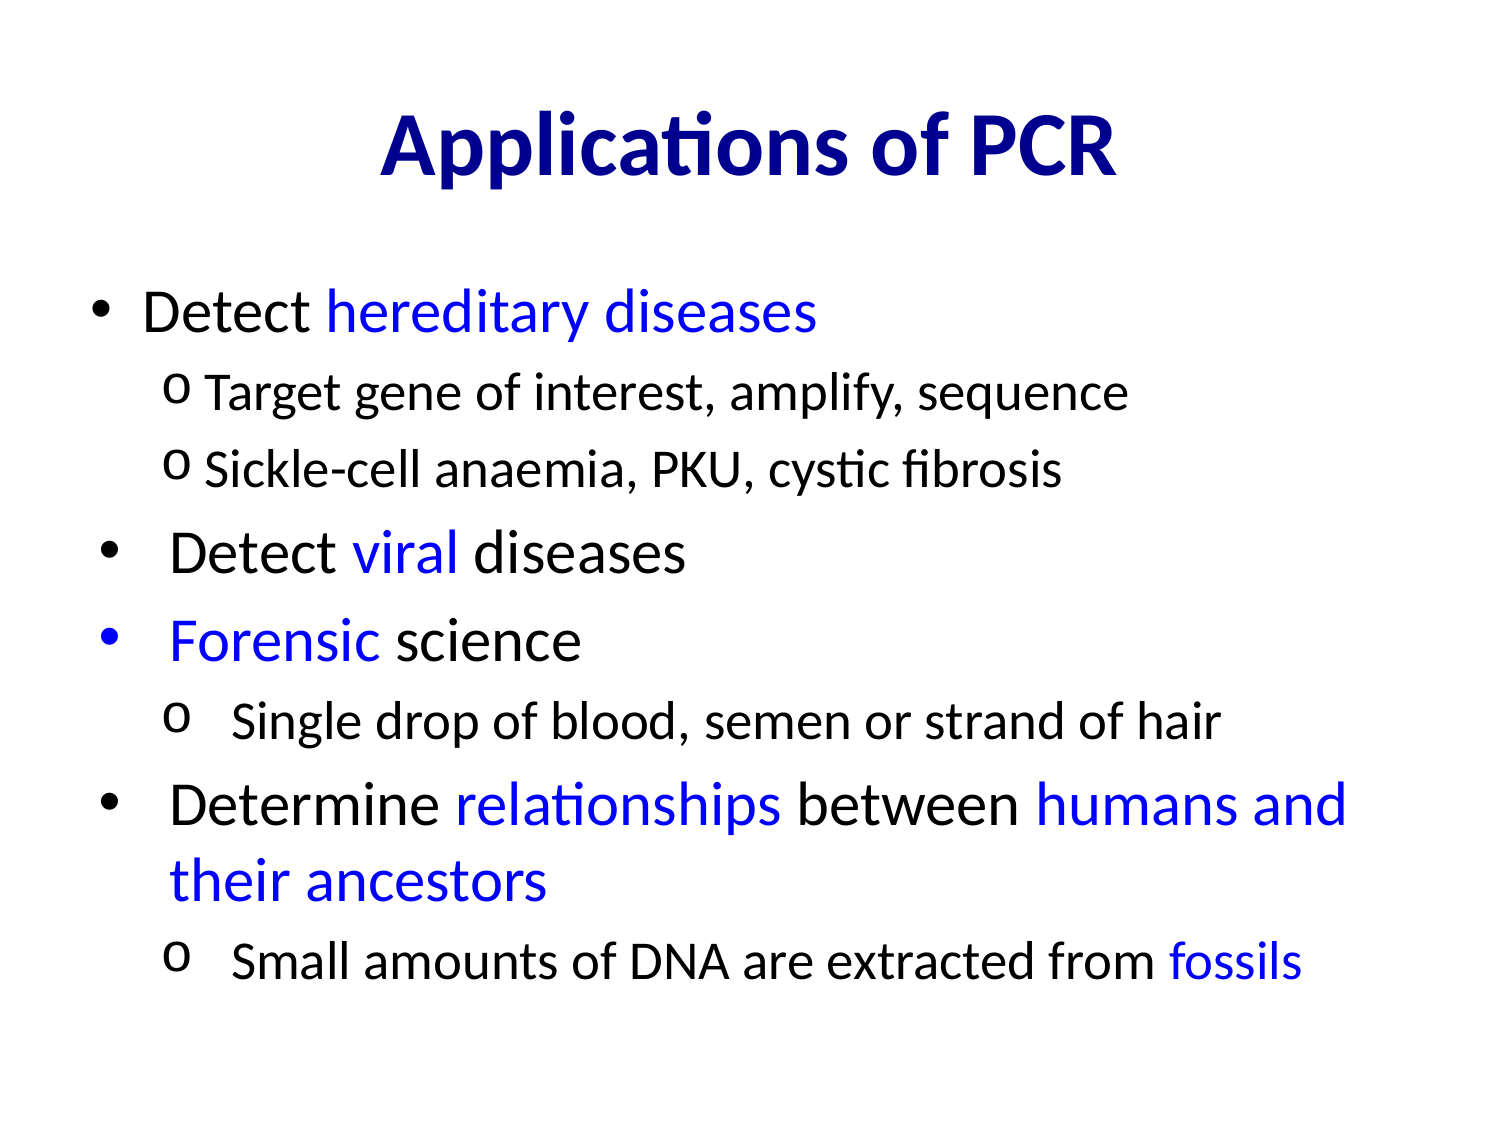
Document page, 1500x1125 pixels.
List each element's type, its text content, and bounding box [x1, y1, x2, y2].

title Applications of PCR [75, 45, 1425, 233]
list Detect hereditary diseases Target gene of interest, amplify, sequence Sickle-cell anaemia, PKU, cystic fibrosis Detect viral diseases Forensic science Single drop of blood, semen or strand of hair Determine relationships between humans and their ancestors Small amounts of DNA are extracted from fossils [75, 262, 1425, 1005]
